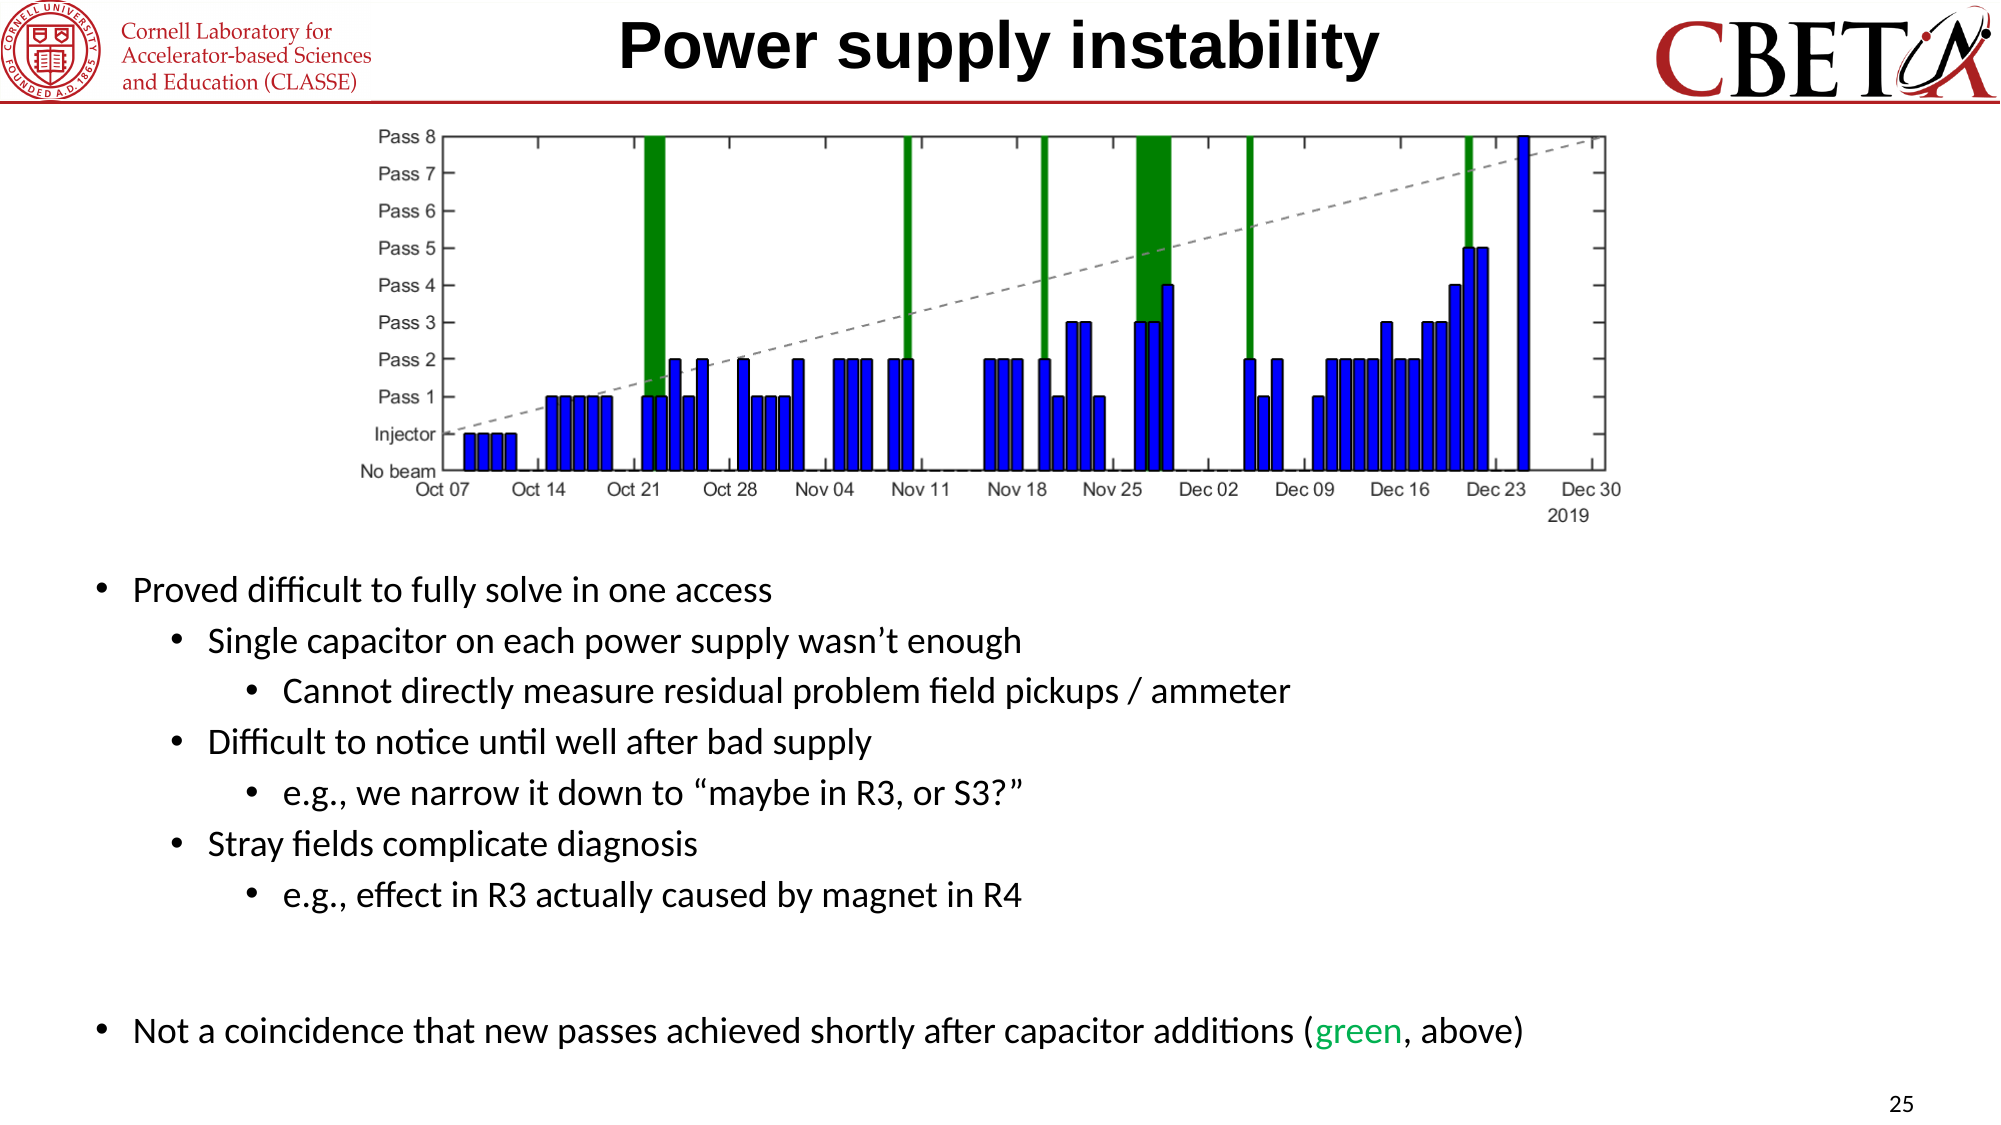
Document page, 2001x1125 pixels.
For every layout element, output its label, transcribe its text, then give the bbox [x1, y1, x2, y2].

title Power supply instability [0, 1, 2000, 100]
picture [247, 105, 1748, 527]
list Proved difficult to fully solve in one access Single capacitor on each power supply wasn’t enough Cannot directly measure residual problem field pickups / ammeter Difficult to notice until well after bad supply e.g., we narrow it down to “maybe in R3, or S3?” Stray fields complicate diagnosis e.g., effect in R3 actually caused by magnet in R4 Not a coincidence that new passes achieved shortly after capacitor additions (green, above) [80, 562, 1748, 1070]
slide_number 25 [1881, 1079, 1923, 1125]
